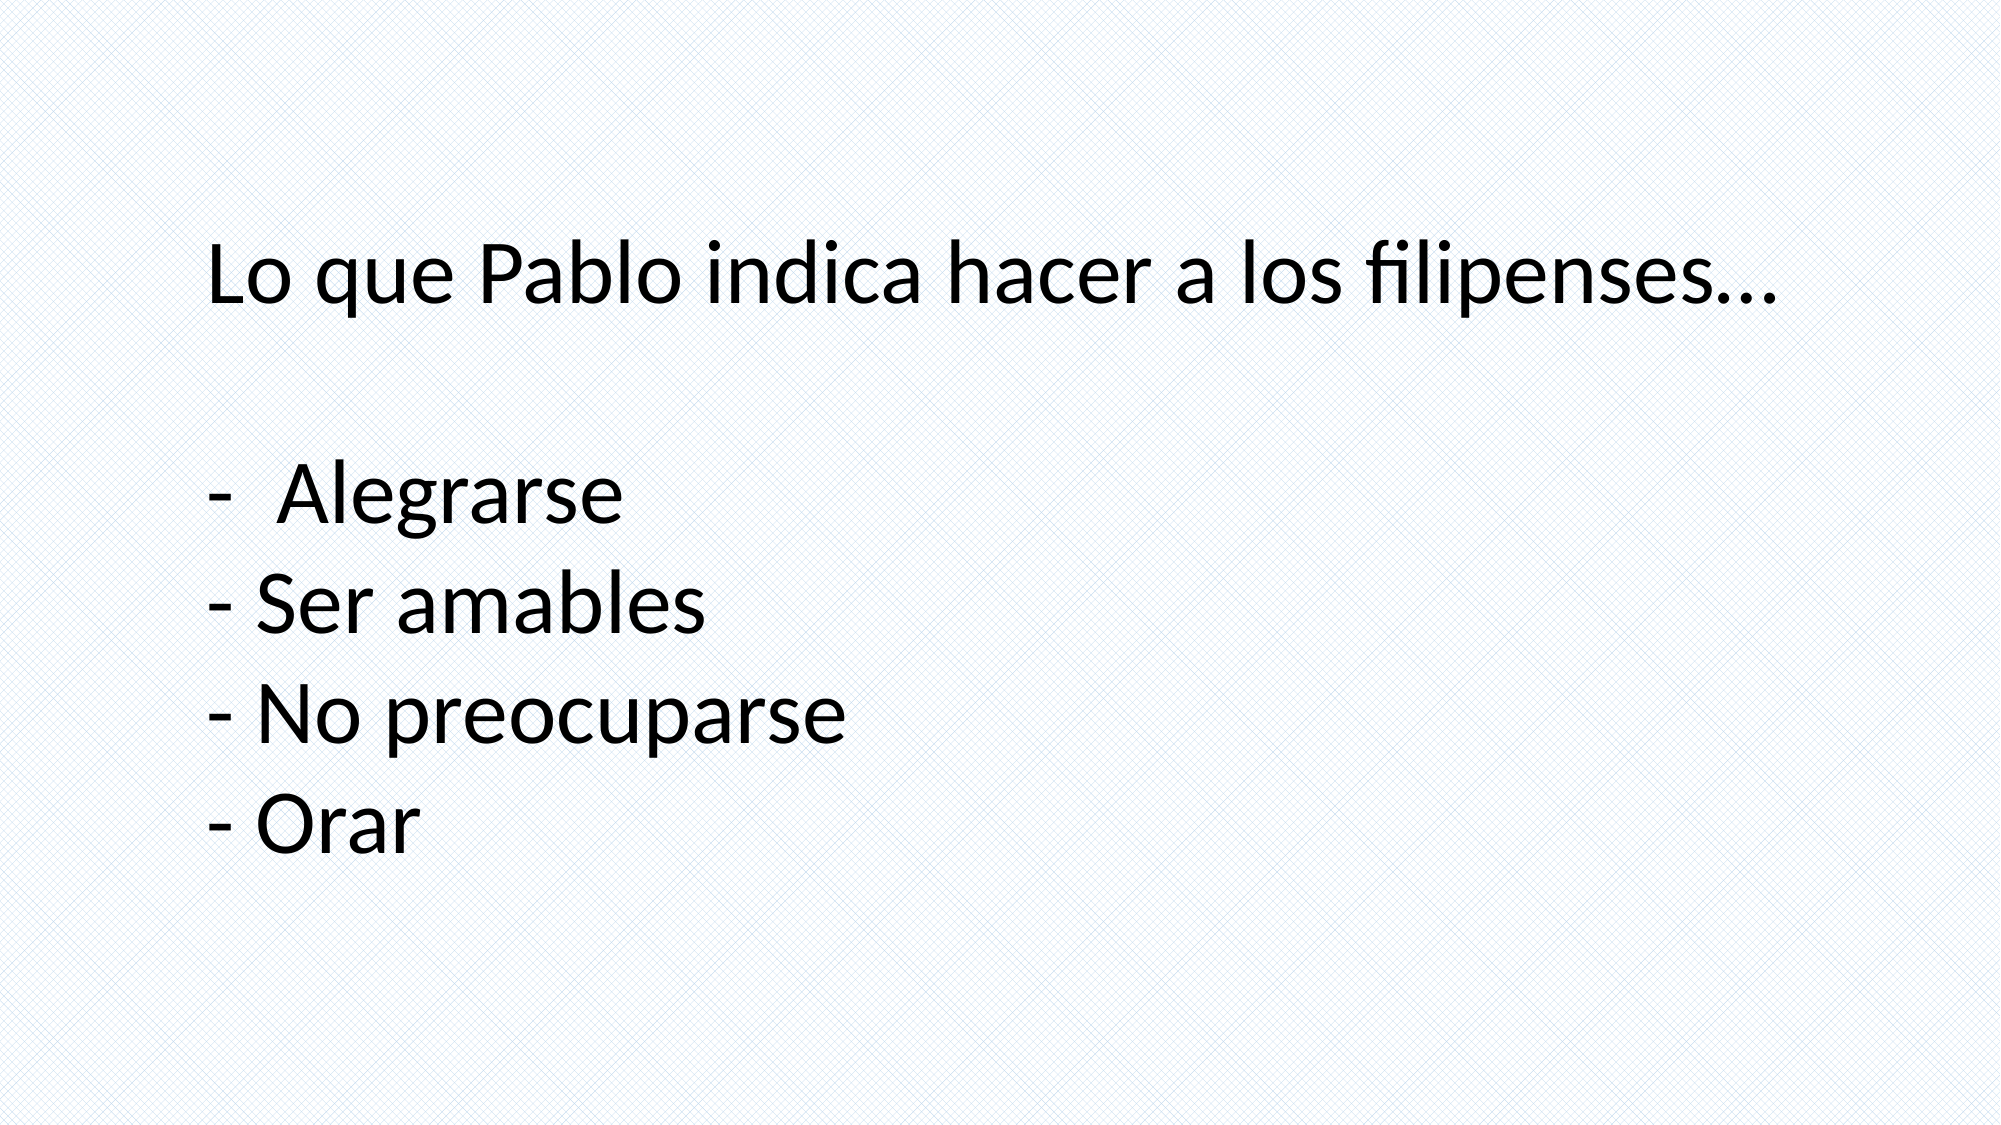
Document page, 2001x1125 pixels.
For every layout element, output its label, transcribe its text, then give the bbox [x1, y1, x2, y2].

text_box Lo que Pablo indica hacer a los filipenses… - Alegrarse - Ser amables - No preocuparse - Orar [192, 204, 1796, 879]
